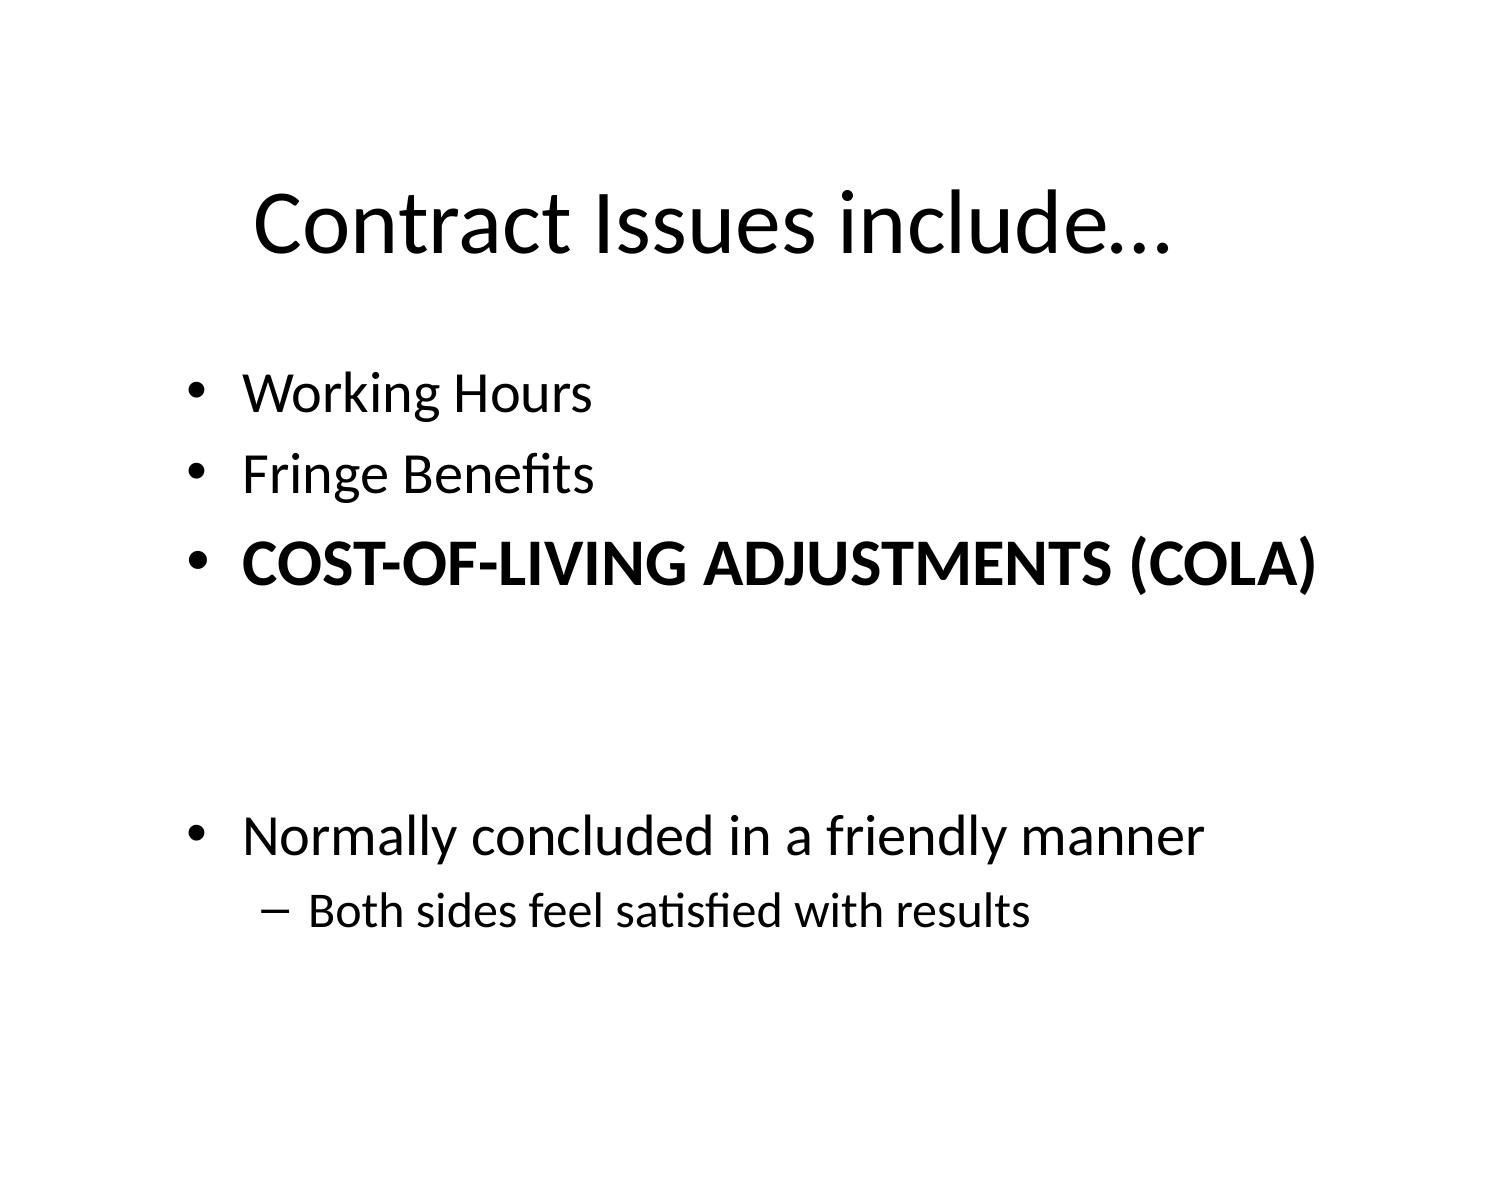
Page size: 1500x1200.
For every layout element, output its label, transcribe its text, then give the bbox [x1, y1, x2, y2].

title Contract Issues include… [137, 133, 1290, 301]
list Working Hours Fringe Benefits COST-OF-LIVING ADJUSTMENTS (COLA) Normally concluded in a friendly manner Both sides feel satisfied with results [171, 346, 1338, 1021]
